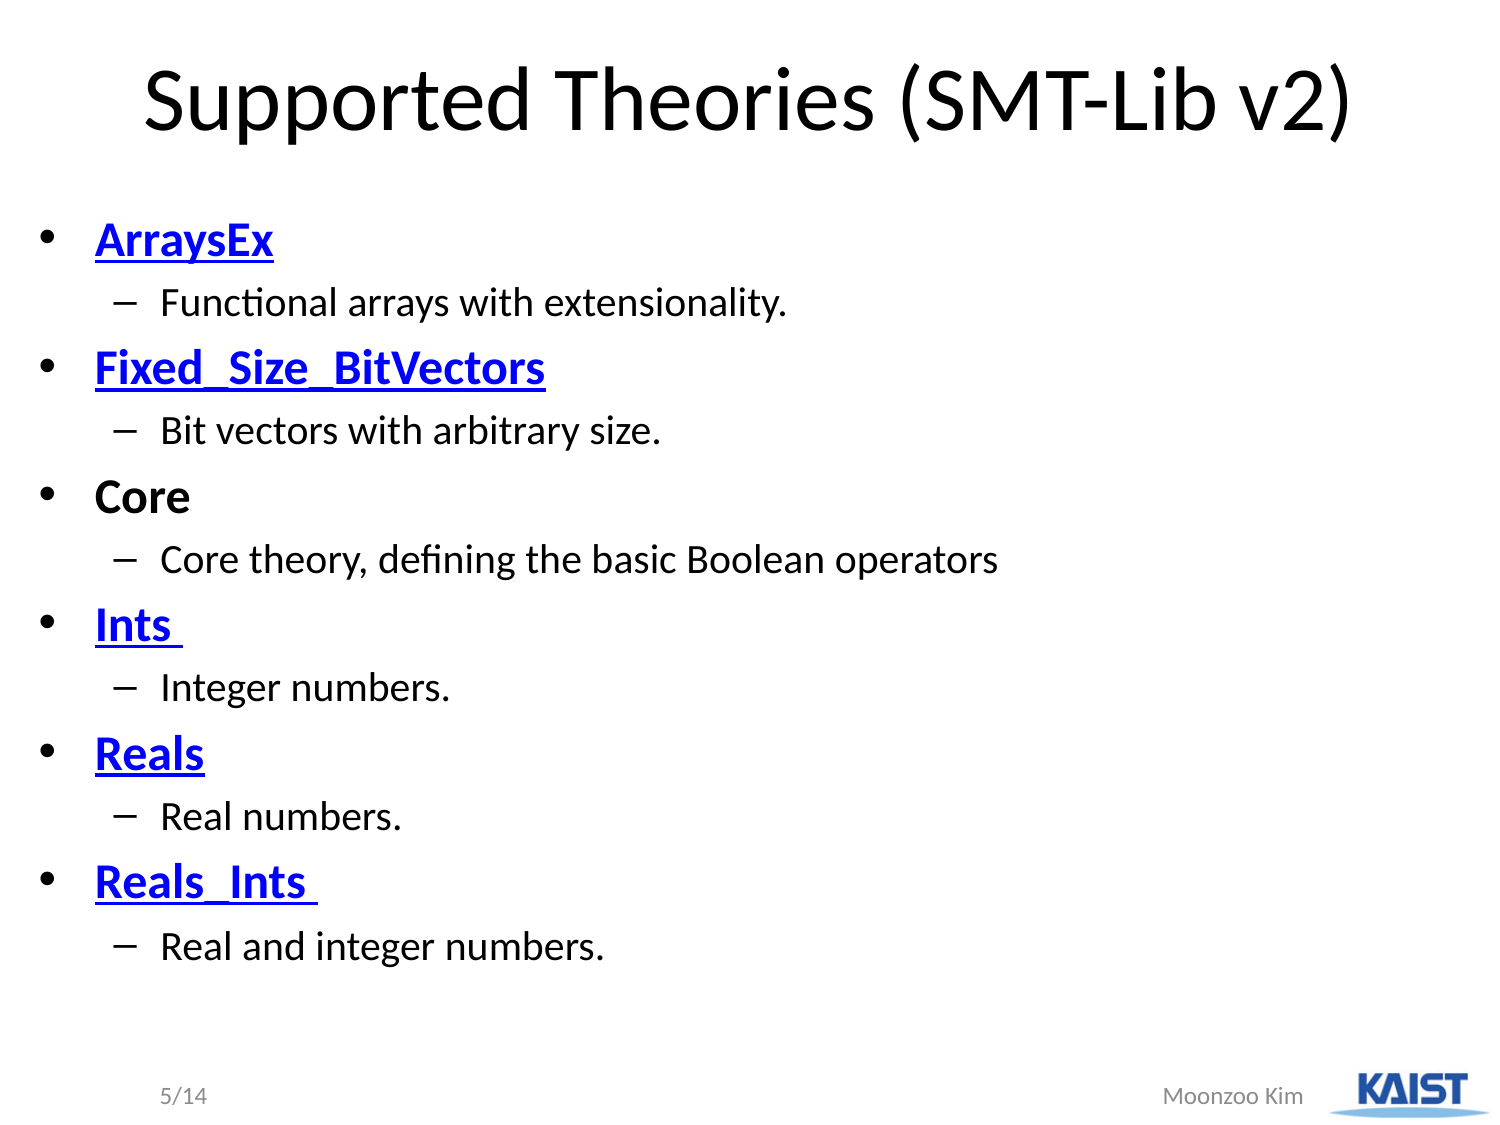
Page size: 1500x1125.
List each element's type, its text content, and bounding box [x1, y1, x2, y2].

picture [1348, 1069, 1492, 1122]
slide_number 5/14 [75, 1065, 223, 1125]
title Supported Theories (SMT-Lib v2) [0, 23, 1500, 164]
list ArraysEx Functional arrays with extensionality. Fixed_Size_BitVectors Bit vectors with arbitrary size. Core Core theory, defining the basic Boolean operators Ints Integer numbers. Reals Real numbers. Reals_Ints Real and integer numbers. [23, 199, 1459, 1055]
slide_number Moonzoo Kim [1125, 1065, 1348, 1125]
